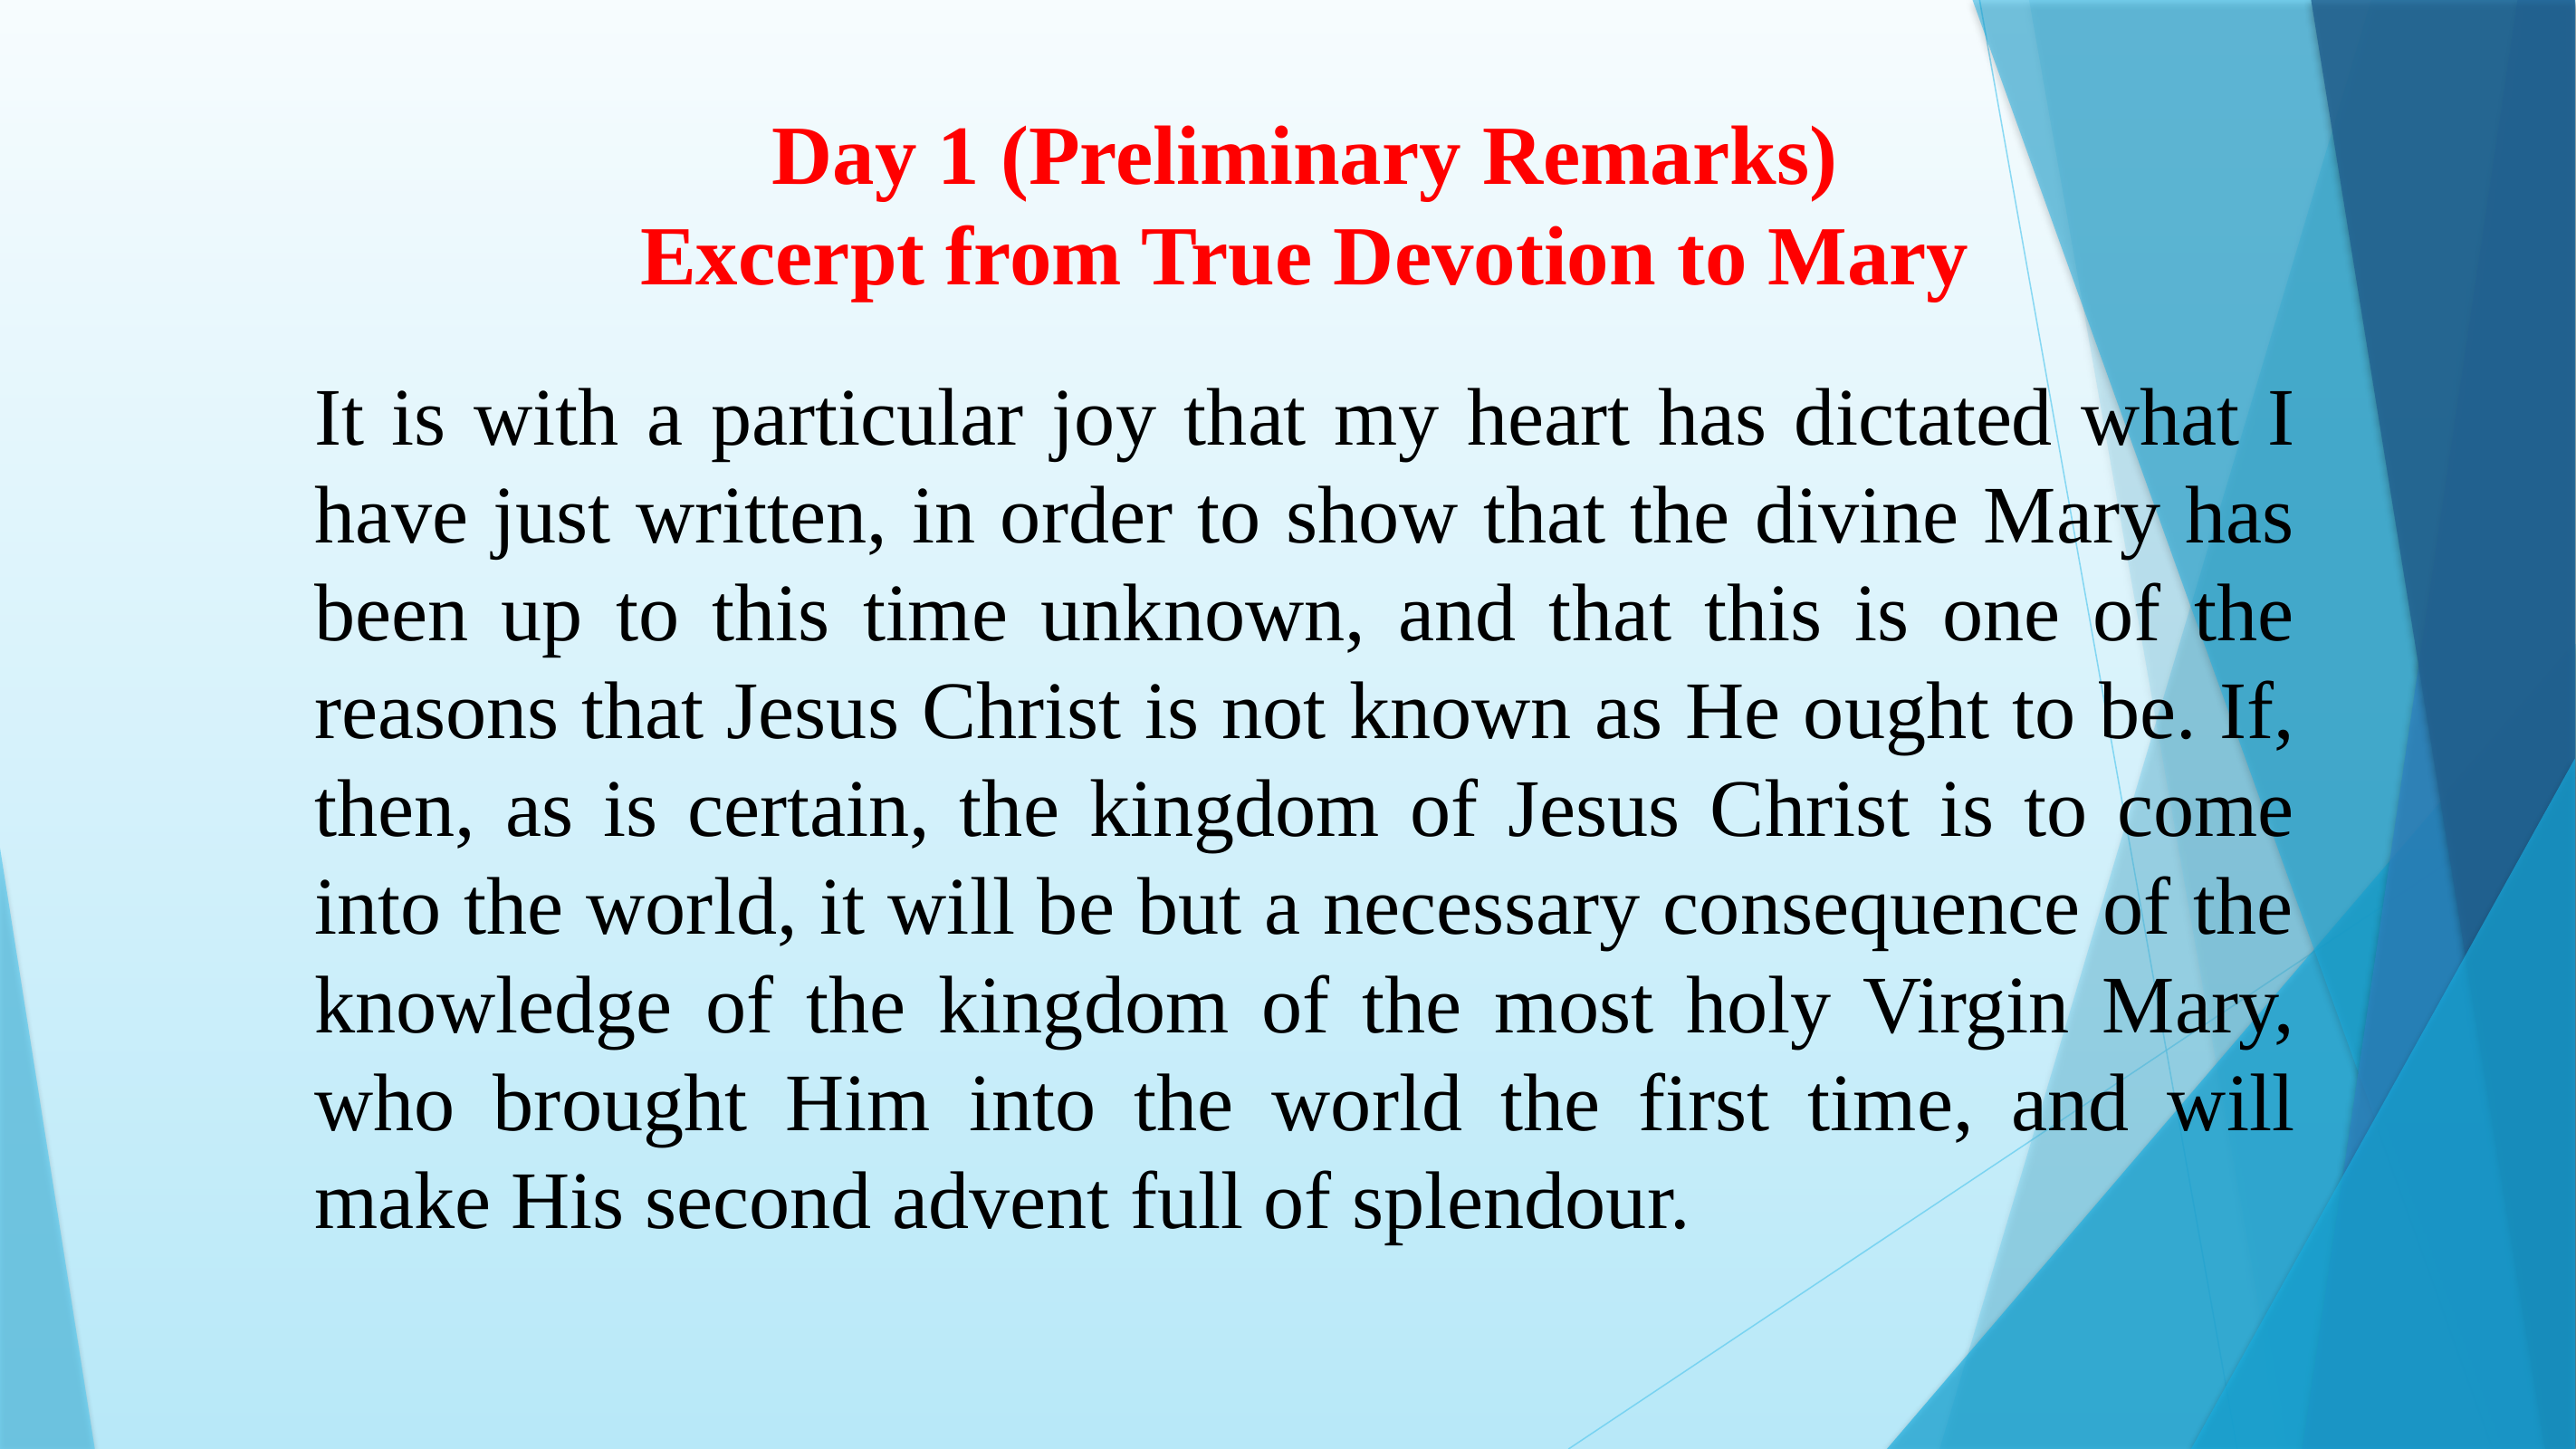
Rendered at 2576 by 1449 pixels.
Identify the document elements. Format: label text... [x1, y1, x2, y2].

list It is with a particular joy that my heart has dictated what I have just written, in order to show that the divine Mary has been up to this time unknown, and that this is one of the reasons that Jesus Christ is not known as He ought to be. If, then, as is certain, the kingdom of Jesus Christ is to come into the world, it will be but a necessary consequence of the knowledge of the kingdom of the most holy Virgin Mary, who brought Him into the world the first time, and will make His second advent full of splendour. [301, 310, 2311, 1261]
title Day 1 (Preliminary Remarks) Excerpt from True Devotion to Mary [528, 92, 2083, 310]
